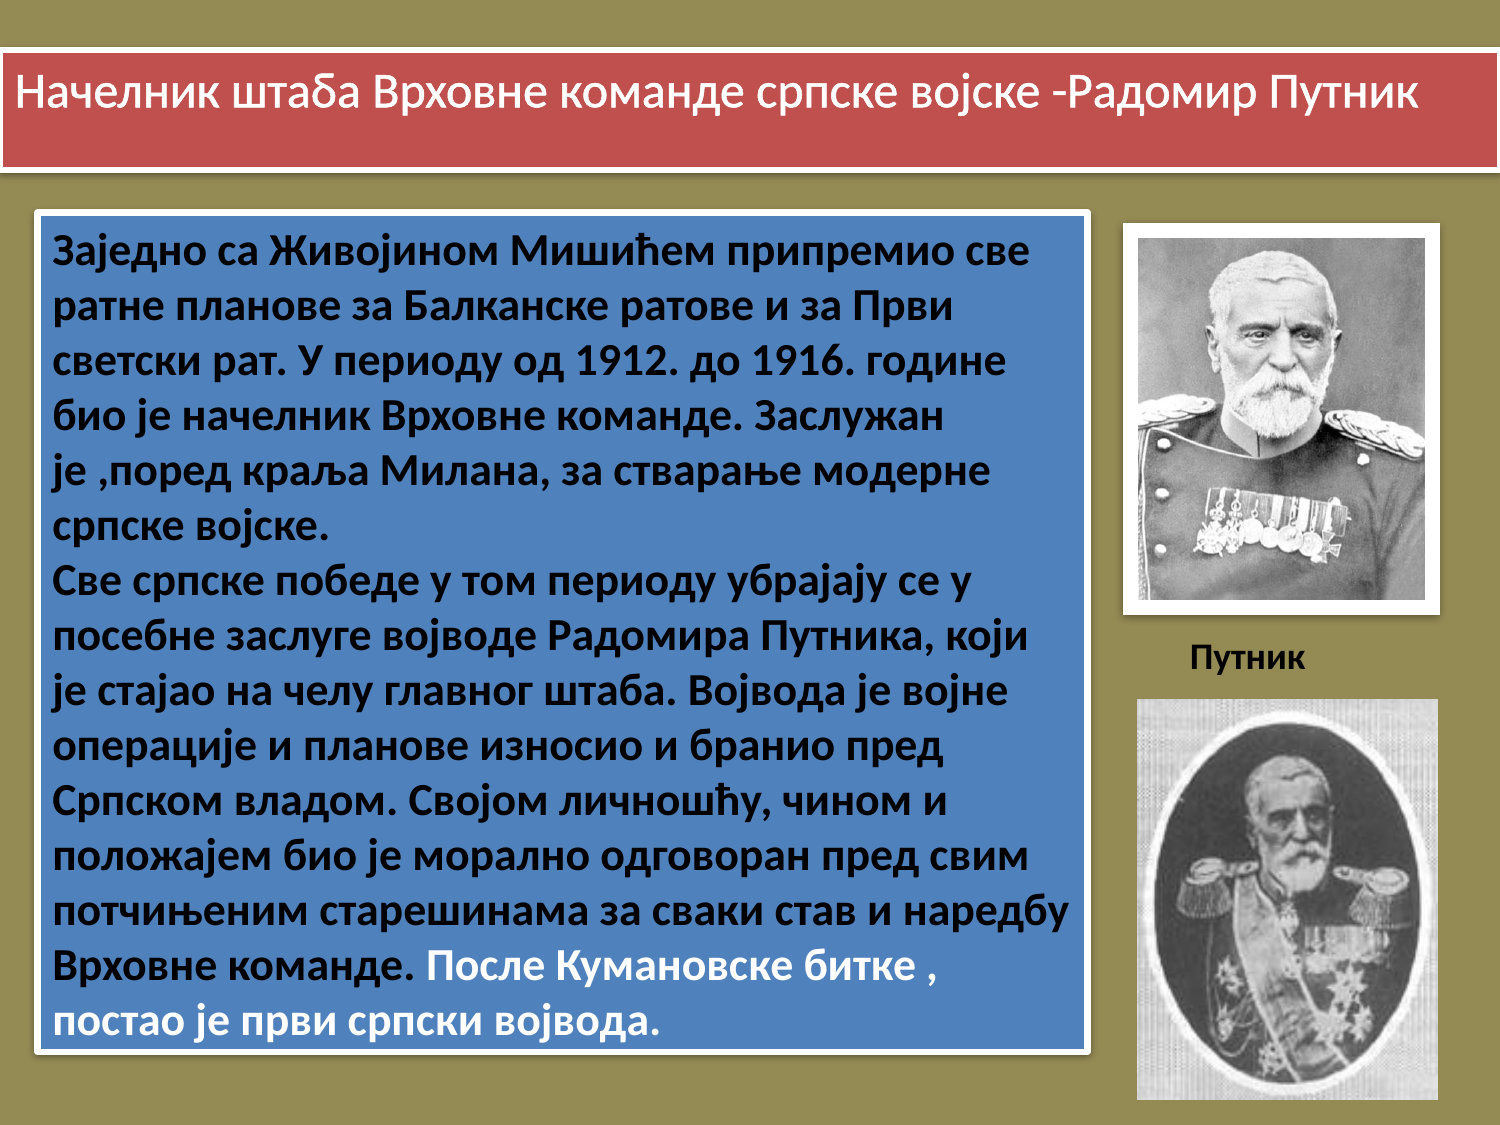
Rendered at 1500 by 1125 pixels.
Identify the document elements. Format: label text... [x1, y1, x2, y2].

picture [1137, 237, 1426, 601]
text_box Заједно са Живојином Мишићем припремио све ратне планове за Балканске ратове и за Први светски рат. У периоду од 1912. до 1916. године био је начелник Врховне команде. Заслужан је ,поред краља Милана, за стварање модерне српске војске. Све српске победе у том периоду убрајају се у посебне заслуге војводе Радомира Путника, који је стајао на челу главног штаба. Војвода је војне операције и планове износио и бранио пред Српском владом. Својом личношћу, чином и положајем био је морално одговоран пред свим потчињеним старешинама за сваки став и наредбу Врховне команде. После Кумановске битке , постао је први српски војвода. [34, 209, 1091, 1055]
text_box Начелник штаба Врховне команде српске војске -Радомир Путник [0, 47, 1500, 173]
text_box Путник [1174, 624, 1400, 698]
picture [1137, 699, 1438, 1101]
